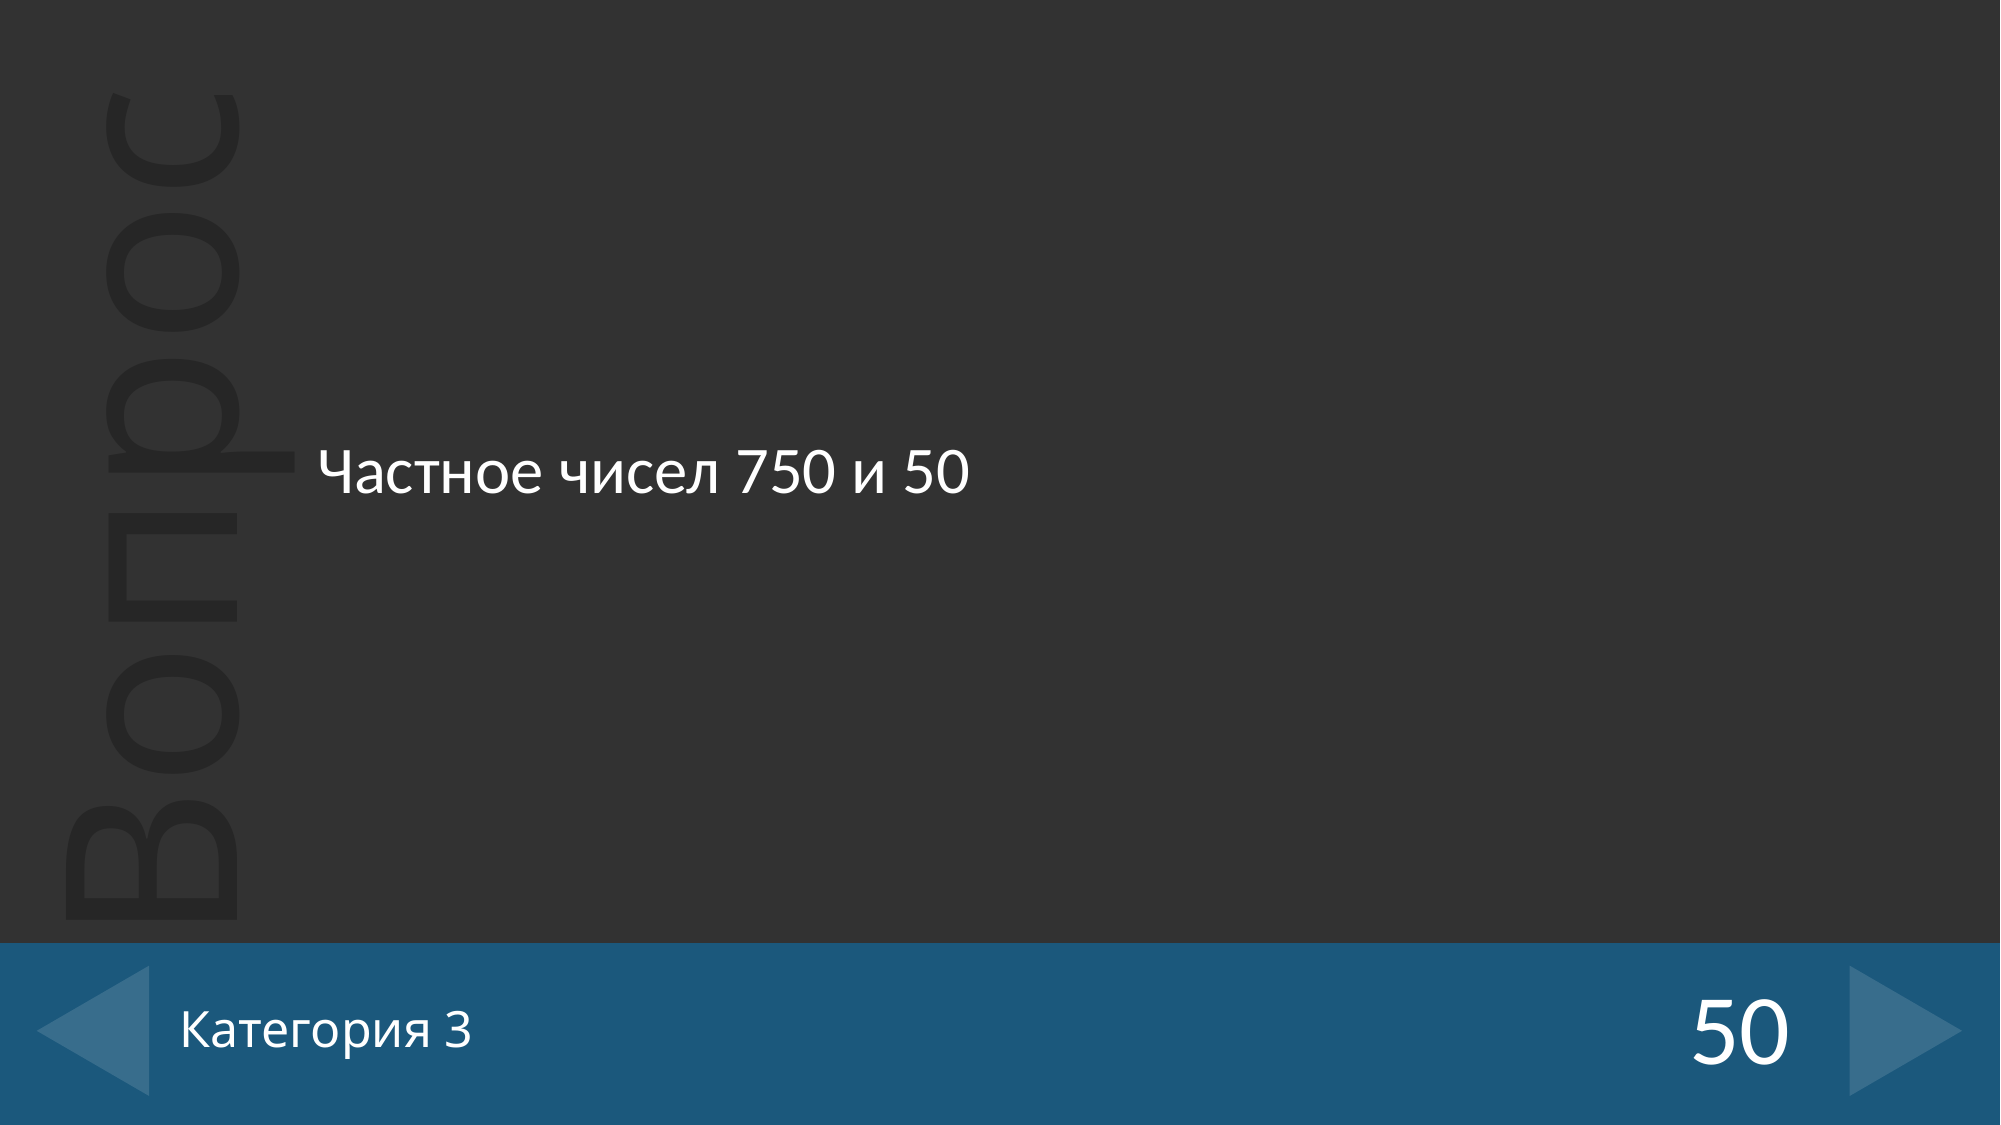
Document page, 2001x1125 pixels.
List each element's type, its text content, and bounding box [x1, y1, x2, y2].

list Частное чисел 750 и 50 [302, 307, 1760, 636]
list 50 [1494, 967, 1806, 1097]
title Категория 3 [164, 966, 1472, 1095]
